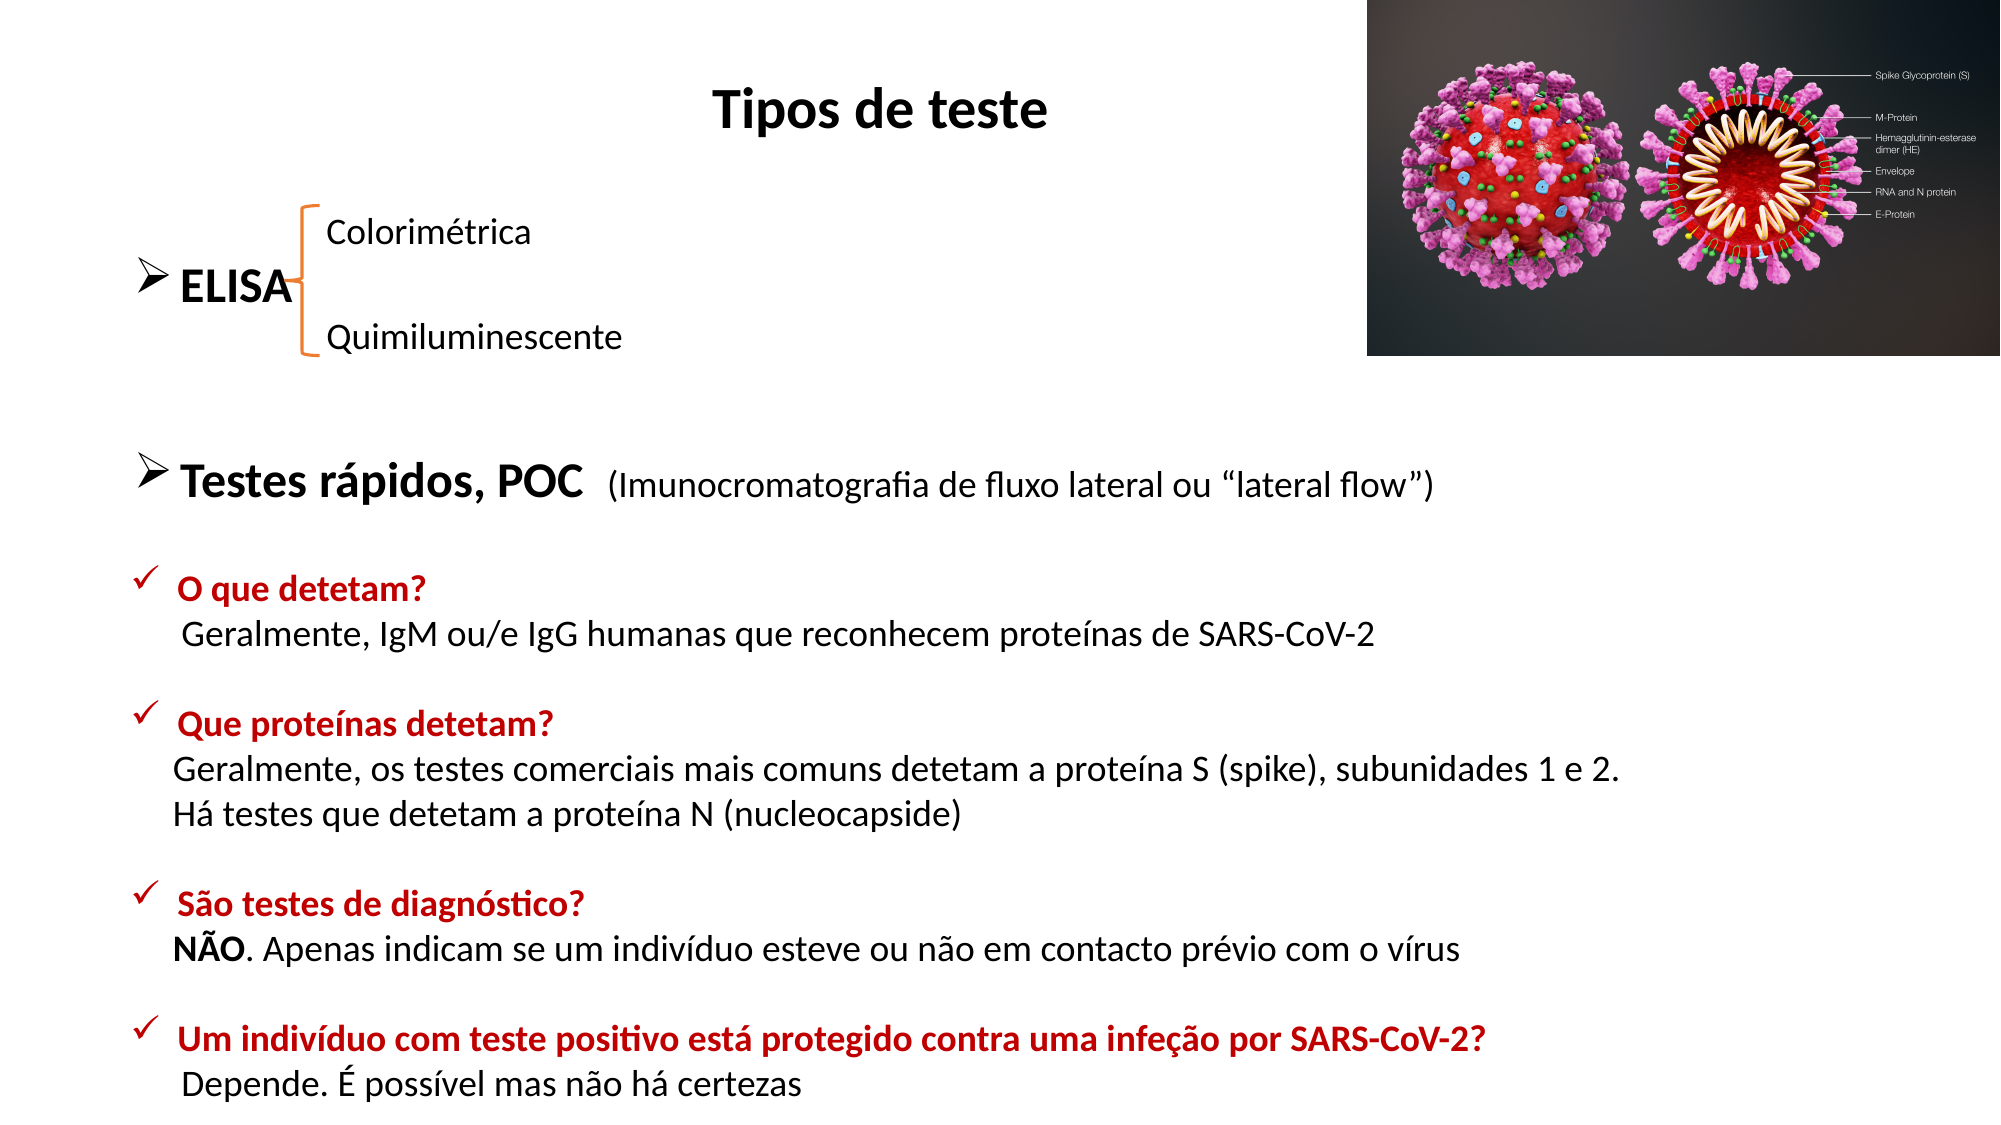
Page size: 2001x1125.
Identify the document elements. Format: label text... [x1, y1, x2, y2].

text_box Tipos de teste [697, 62, 1064, 148]
picture [1367, 0, 2000, 356]
text_box [284, 203, 320, 358]
text_box O que detetam? Geralmente, IgM ou/e IgG humanas que reconhecem proteínas de SARS-CoV-2 Que proteínas detetam? Geralmente, os testes comerciais mais comuns detetam a proteína S (spike), subunidades 1 e 2. Há testes que detetam a proteína N (nucleocapside) São testes de diagnóstico? NÃO. Apenas indicam se um indivíduo esteve ou não em contacto prévio com o vírus Um indivíduo com teste positivo está protegido contra uma infeção por SARS-CoV-2? Depende. É possível mas não há certezas [115, 556, 1646, 1111]
text_box Colorimétrica ELISA Quimiluminescente Testes rápidos, POC (Imunocromatografia de fluxo lateral ou “lateral flow”) [119, 199, 1451, 515]
